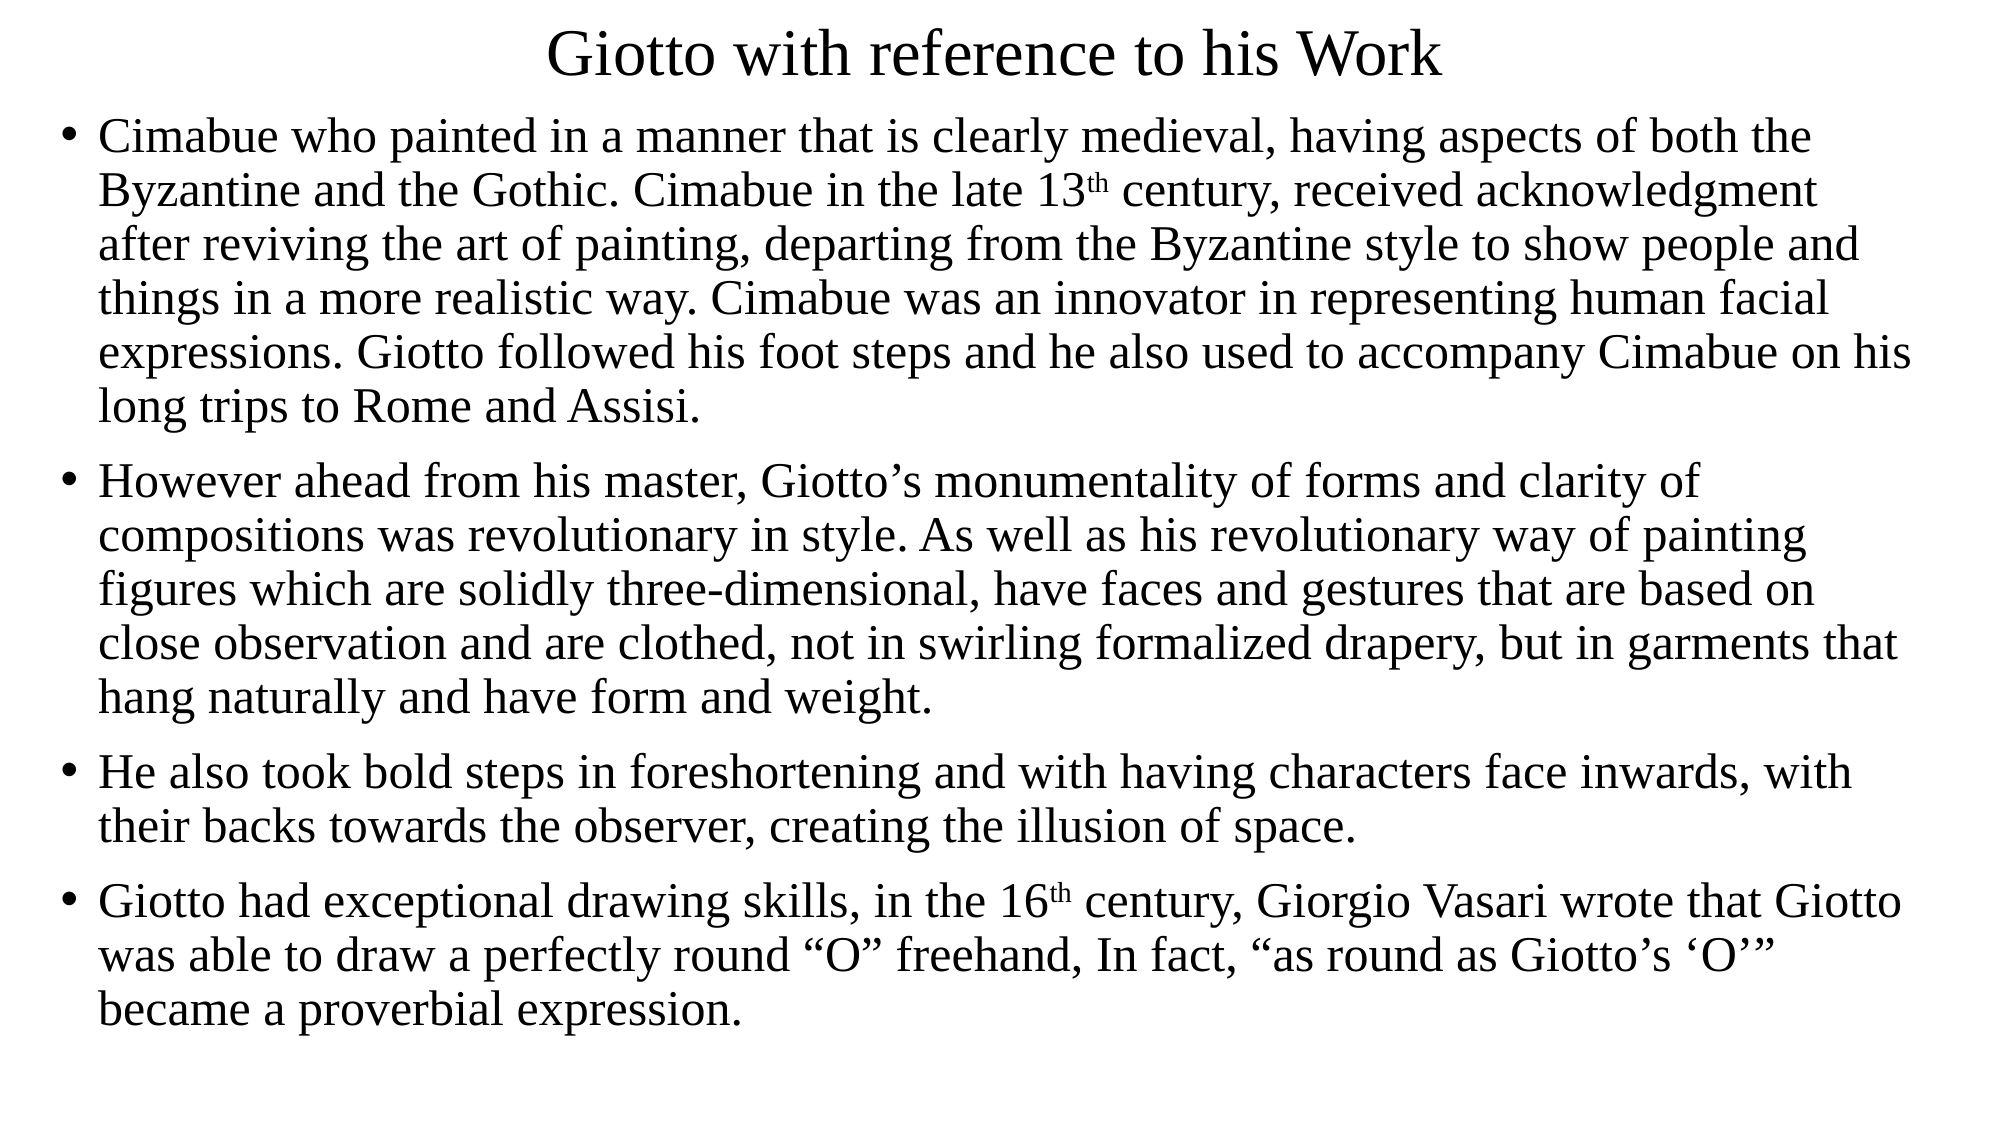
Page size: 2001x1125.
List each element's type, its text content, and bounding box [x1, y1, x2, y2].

list Cimabue who painted in a manner that is clearly medieval, having aspects of both the Byzantine and the Gothic. Cimabue in the late 13th century, received acknowledgment after reviving the art of painting, departing from the Byzantine style to show people and things in a more realistic way. Cimabue was an innovator in representing human facial expressions. Giotto followed his foot steps and he also used to accompany Cimabue on his long trips to Rome and Assisi. However ahead from his master, Giotto’s monumentality of forms and clarity of compositions was revolutionary in style. As well as his revolutionary way of painting figures which are solidly three-dimensional, have faces and gestures that are based on close observation and are clothed, not in swirling formalized drapery, but in garments that hang naturally and have form and weight. He also took bold steps in foreshortening and with having characters face inwards, with their backs towards the observer, creating the illusion of space. Giotto had exceptional drawing skills, in the 16th century, Giorgio Vasari wrote that Giotto was able to draw a perfectly round “O” freehand, In fact, “as round as Giotto’s ‘O’” became a proverbial expression. [45, 102, 1933, 1120]
title Giotto with reference to his Work [133, 5, 1859, 102]
